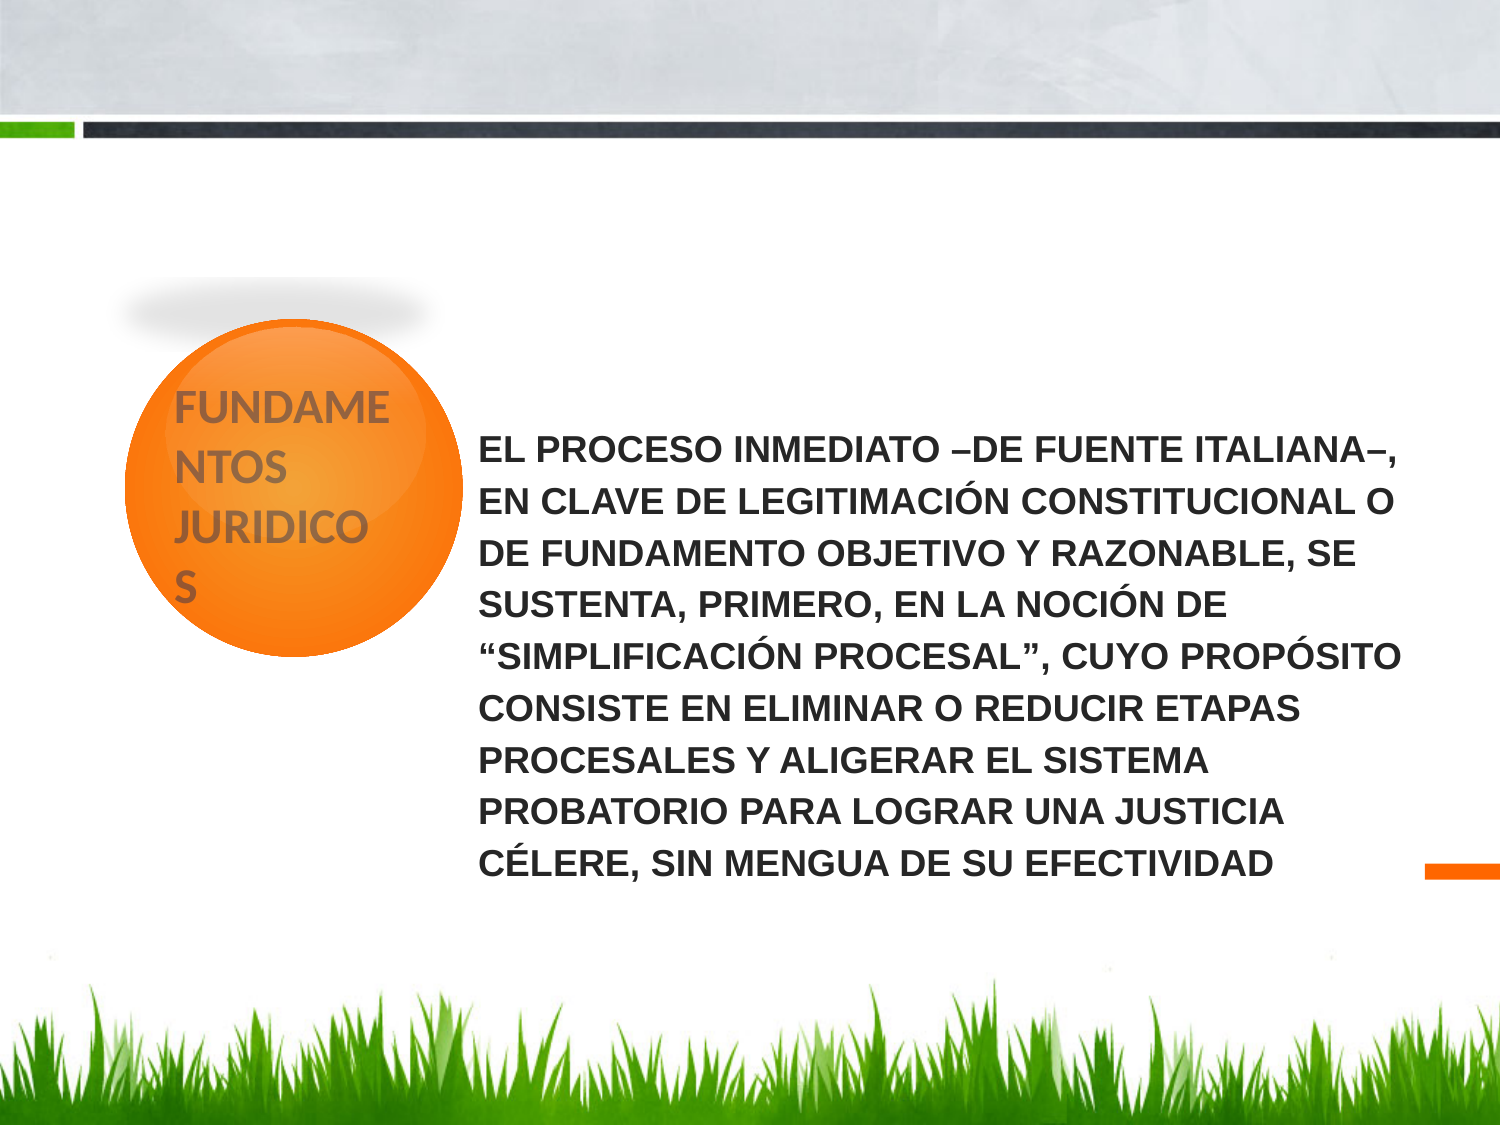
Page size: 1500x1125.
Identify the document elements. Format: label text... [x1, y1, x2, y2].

text_box FUNDAMENTOS JURIDICOS [159, 366, 408, 621]
picture [0, 0, 1500, 1125]
title el proceso inmediato –de fuente italiana–, en clave de legitimación constitucional o de fundamento objetivo y razonable, se sustenta, primero, en la noción de “simplificación procesal”, cuyo propósito consiste en eliminar o reducir etapas procesales y aligerar el sistema probatorio para lograr una justicia célere, sin mengua de su efectividad [463, 326, 1459, 976]
